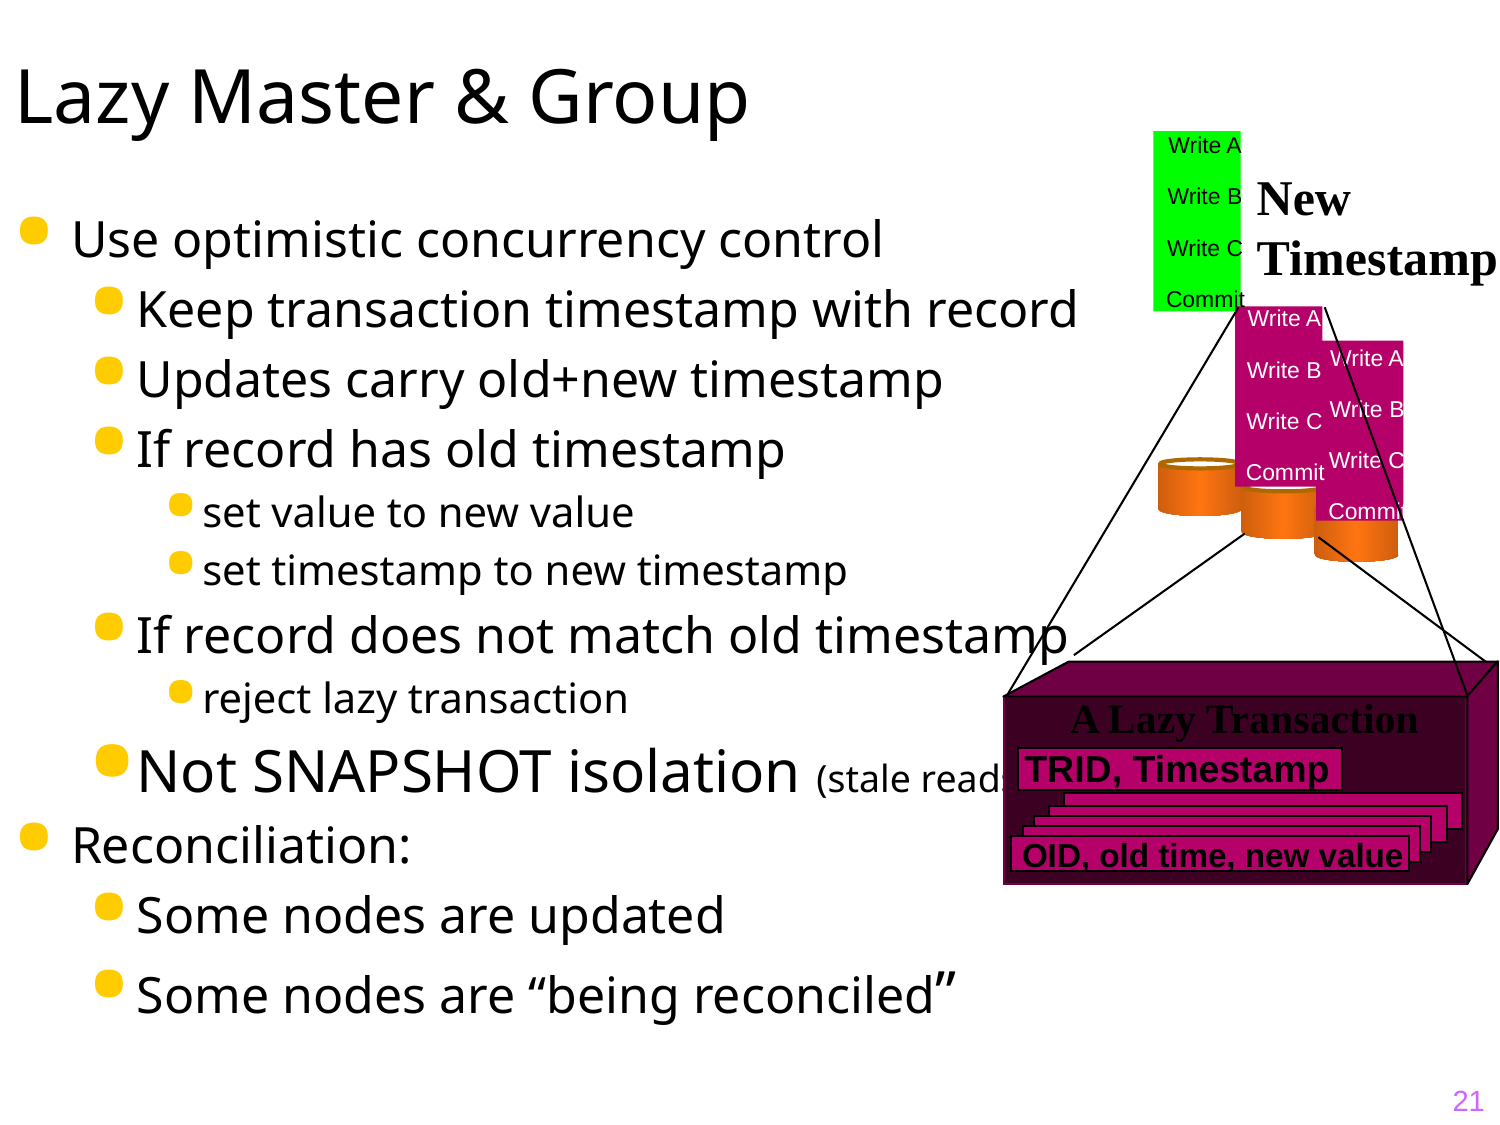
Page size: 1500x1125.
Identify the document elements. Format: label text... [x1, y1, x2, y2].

list Use optimistic concurrency control Keep transaction timestamp with record Updates carry old+new timestamp If record has old timestamp set value to new value set timestamp to new timestamp If record does not match old timestamp reject lazy transaction Not SNAPSHOT isolation (stale reads) Reconciliation: Some nodes are updated Some nodes are “being reconciled” [0, 199, 1500, 1125]
text_box [1341, 481, 1404, 489]
text_box Write A [1315, 336, 1419, 379]
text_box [1241, 482, 1326, 540]
text_box Write A [1232, 296, 1337, 339]
text_box [1153, 217, 1241, 225]
text_box [1153, 268, 1241, 276]
text_box [1337, 379, 1404, 387]
text_box Commit [1151, 276, 1261, 319]
text_box Write C [1152, 225, 1259, 268]
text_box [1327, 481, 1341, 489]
text_box [1235, 339, 1315, 347]
text_box [1235, 390, 1314, 398]
text_box Write A [1153, 123, 1257, 166]
title Lazy Master & Group [0, 0, 1500, 188]
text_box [1314, 504, 1400, 562]
text_box New Timestamp [1241, 157, 1500, 293]
text_box Write B [1314, 387, 1420, 430]
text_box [1157, 459, 1243, 517]
text_box [1338, 430, 1404, 438]
text_box Write C [1231, 398, 1338, 441]
text_box Commit [1331, 489, 1423, 532]
text_box Commit [1230, 450, 1314, 480]
text_box Write B [1152, 174, 1258, 217]
text_box [1235, 441, 1314, 450]
text_box [1153, 166, 1241, 174]
text_box Write B [1232, 347, 1337, 390]
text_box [1003, 660, 1499, 885]
text_box Write C [1314, 438, 1421, 481]
